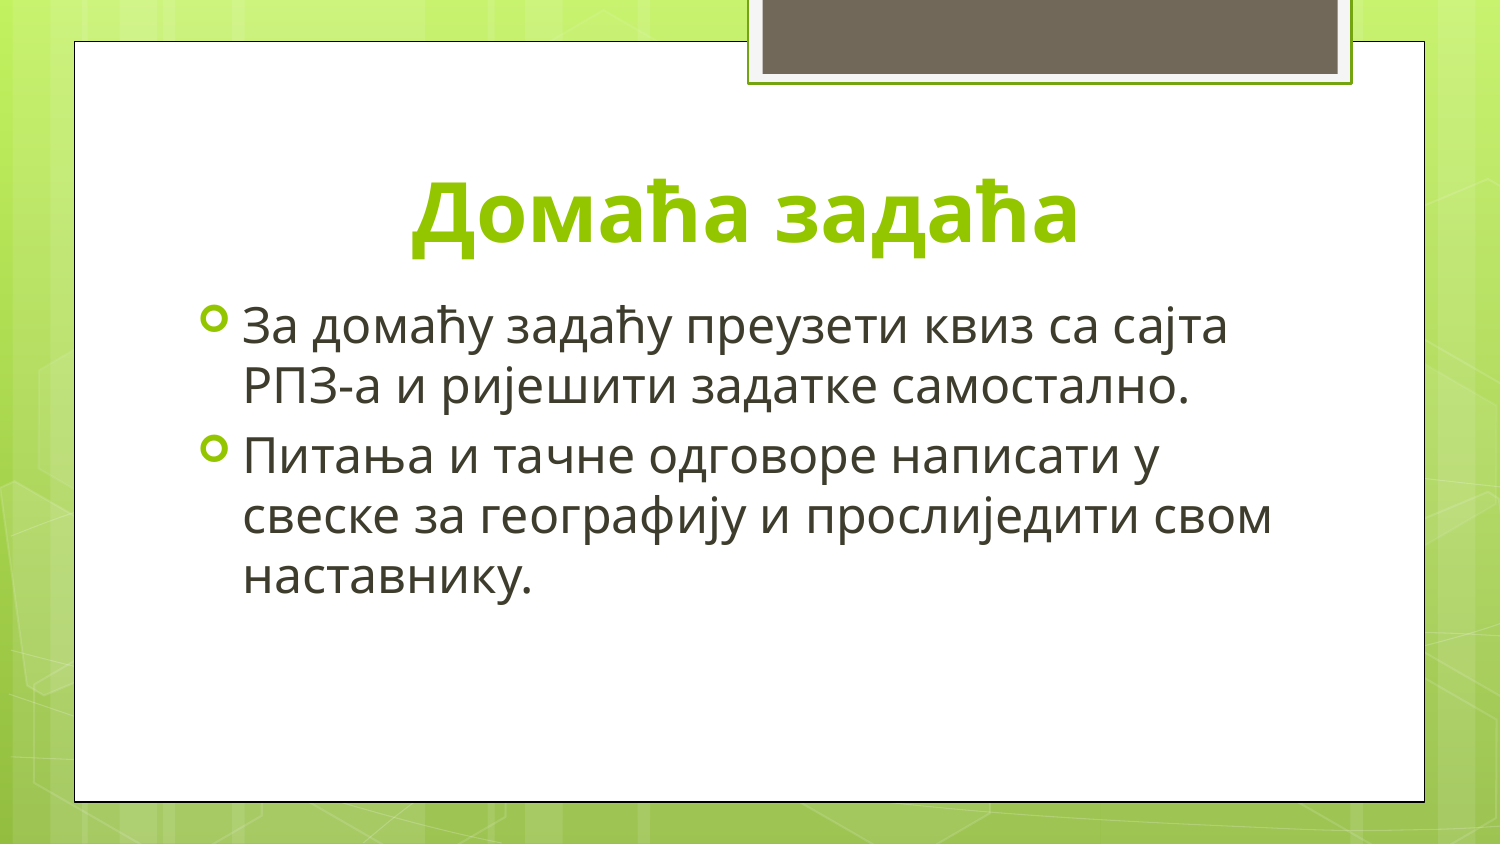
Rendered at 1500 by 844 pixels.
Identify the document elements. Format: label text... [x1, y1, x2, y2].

title Домаћа задаћа [171, 126, 1324, 267]
list За домаћу задаћу преузети квиз са сајта РПЗ-а и ријешити задатке самостално. Питања и тачне одговоре написати у свеске за географију и прослиједити свом наставнику. [171, 285, 1313, 718]
